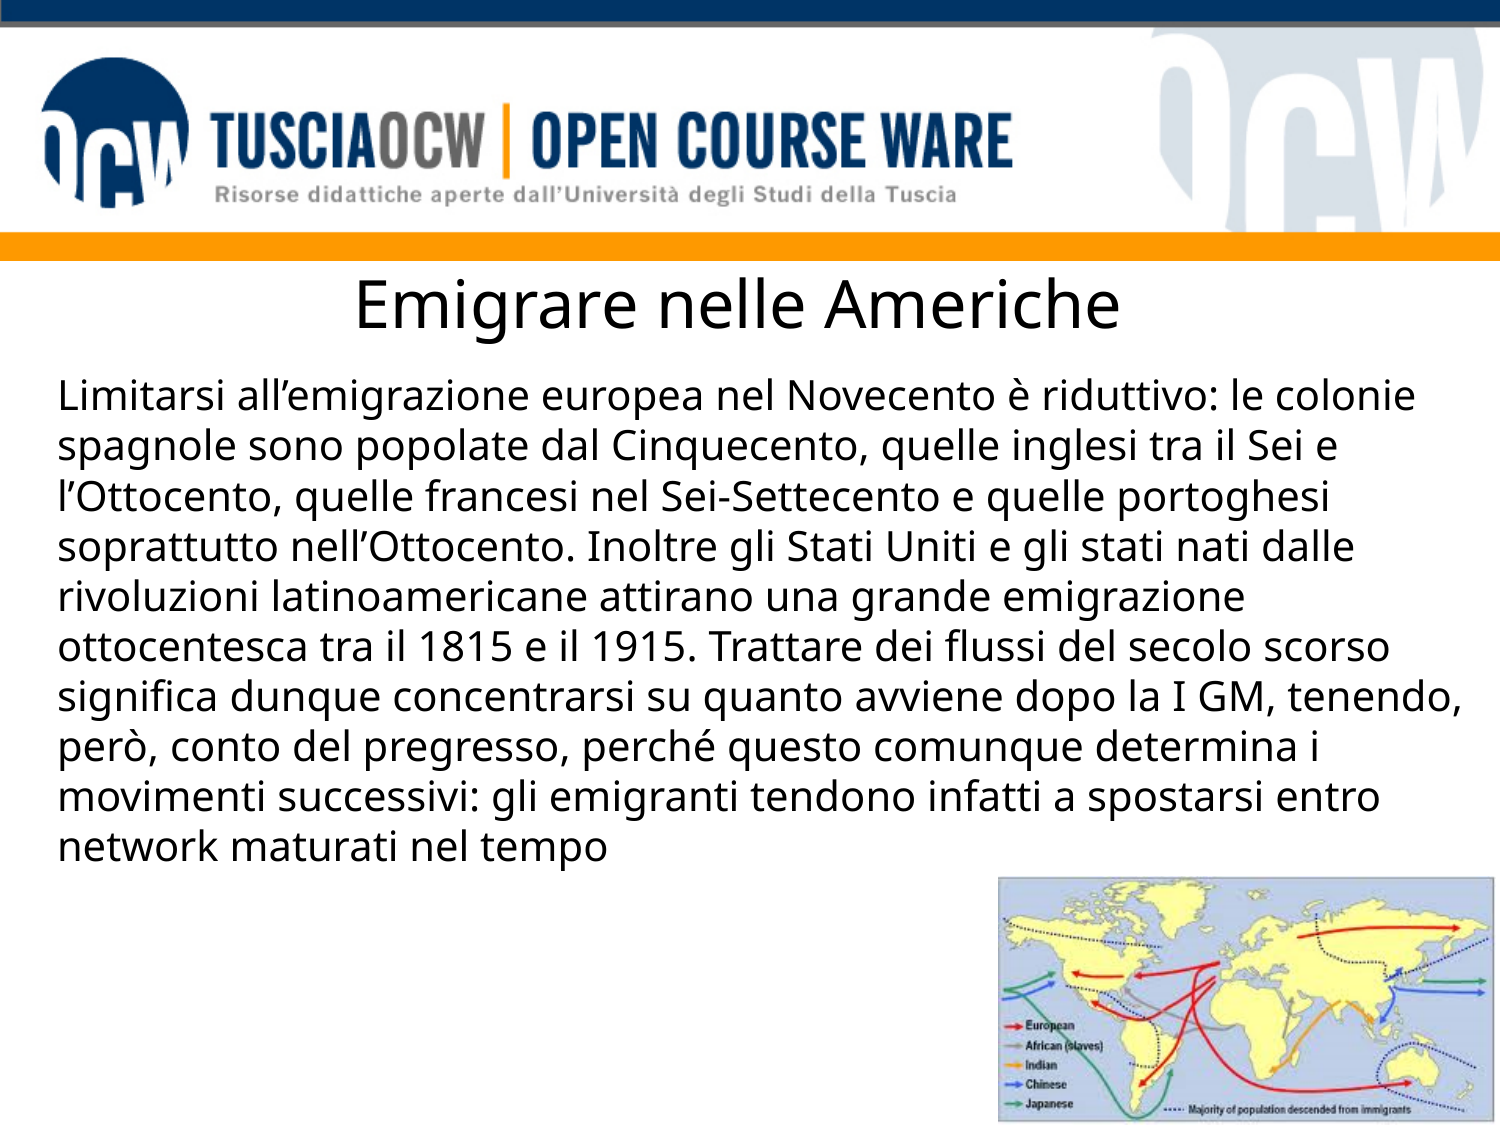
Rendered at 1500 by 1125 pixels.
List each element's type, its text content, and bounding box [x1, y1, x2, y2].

list Limitarsi all’emigrazione europea nel Novecento è riduttivo: le colonie spagnole sono popolate dal Cinquecento, quelle inglesi tra il Sei e l’Ottocento, quelle francesi nel Sei-Settecento e quelle portoghesi soprattutto nell’Ottocento. Inoltre gli Stati Uniti e gli stati nati dalle rivoluzioni latinoamericane attirano una grande emigrazione ottocentesca tra il 1815 e il 1915. Trattare dei flussi del secolo scorso significa dunque concentrarsi su quanto avviene dopo la I GM, tenendo, però, conto del pregresso, perché questo comunque determina i movimenti successivi: gli emigranti tendono infatti a spostarsi entro network maturati nel tempo [42, 361, 1496, 1023]
title Emigrare nelle Americhe [41, 243, 1436, 361]
picture [998, 876, 1496, 1125]
picture [0, 0, 1500, 261]
